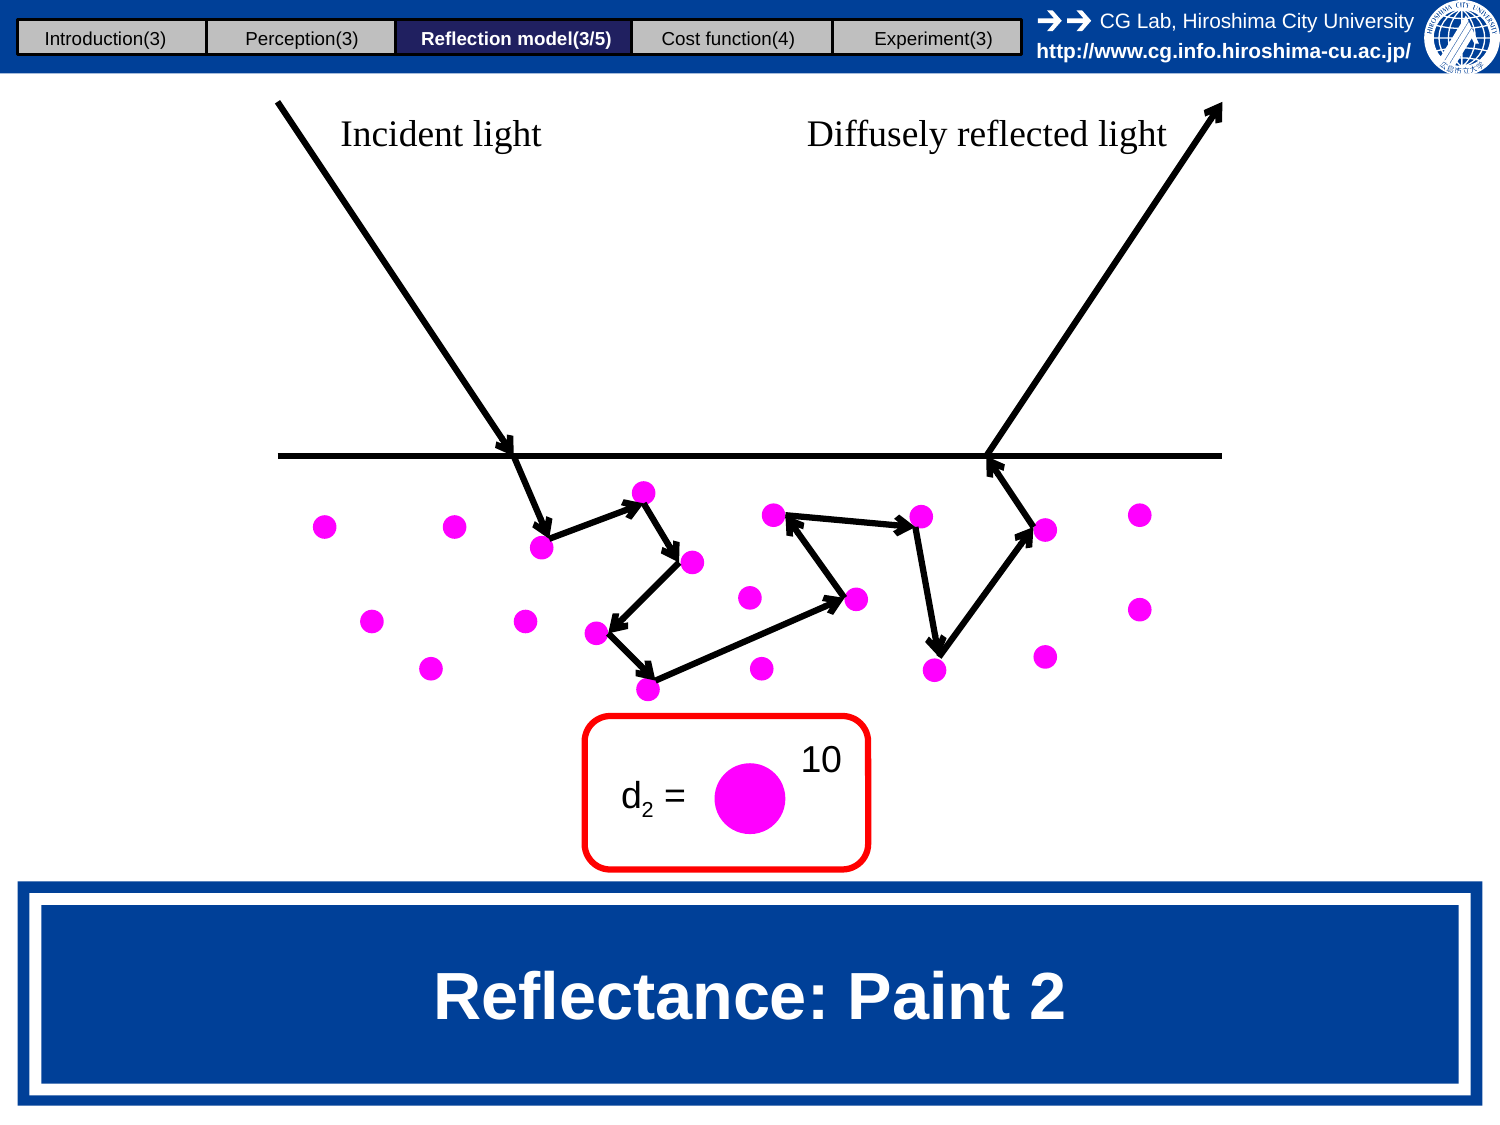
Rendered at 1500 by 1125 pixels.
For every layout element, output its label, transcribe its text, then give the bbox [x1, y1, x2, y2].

text_box [907, 502, 936, 525]
text_box [374, 19, 395, 55]
text_box [832, 19, 859, 55]
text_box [985, 455, 1034, 528]
text_box [920, 664, 949, 685]
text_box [985, 101, 1223, 457]
text_box [810, 19, 832, 55]
text_box [684, 548, 707, 577]
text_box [785, 535, 845, 599]
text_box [513, 455, 550, 540]
text_box [1032, 643, 1060, 671]
text_box Diffusely reflected light [792, 101, 984, 162]
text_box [915, 526, 937, 658]
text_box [548, 503, 641, 540]
text_box Cost function(4) [646, 19, 810, 57]
text_box Introduction(3) [29, 19, 182, 57]
text_box [417, 654, 445, 683]
text_box [17, 19, 29, 55]
text_box [849, 585, 871, 614]
text_box Perception(3) [230, 19, 374, 57]
text_box [634, 688, 662, 704]
text_box [631, 19, 646, 55]
text_box [1008, 19, 1022, 55]
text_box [785, 514, 916, 528]
text_box [1125, 595, 1154, 624]
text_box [655, 597, 845, 681]
text_box [511, 607, 540, 636]
text_box Reflection model(3/5) [406, 19, 627, 57]
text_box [643, 503, 680, 561]
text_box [277, 101, 514, 457]
text_box [629, 479, 658, 501]
text_box [1125, 501, 1154, 530]
text_box [182, 19, 206, 55]
text_box [627, 19, 631, 55]
text_box [310, 513, 339, 541]
text_box [358, 607, 386, 636]
text_box [1038, 516, 1060, 544]
text_box [206, 19, 230, 55]
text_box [938, 526, 1034, 658]
text_box Incident light [515, 101, 558, 162]
text_box [440, 513, 469, 541]
text_box [527, 547, 556, 562]
text_box [584, 715, 869, 870]
text_box [582, 619, 602, 648]
text_box [395, 19, 406, 55]
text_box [607, 562, 680, 632]
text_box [607, 633, 650, 681]
text_box [736, 583, 764, 596]
text_box Experiment(3) [859, 19, 1008, 57]
text_box [759, 501, 788, 530]
title Reflectance: Paint 2 [41, 904, 1459, 1082]
